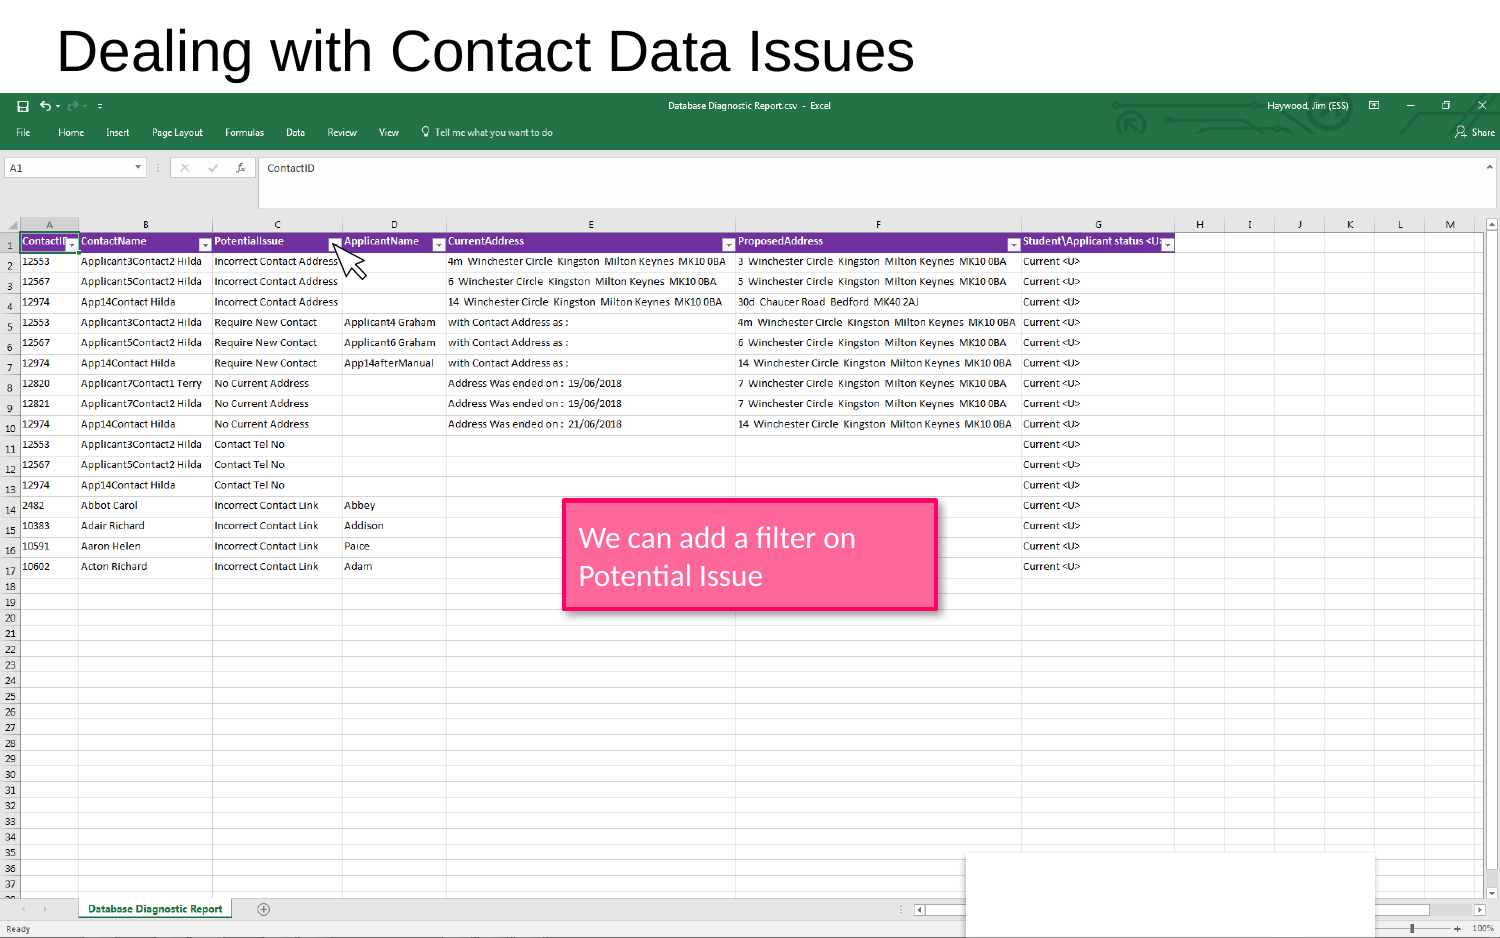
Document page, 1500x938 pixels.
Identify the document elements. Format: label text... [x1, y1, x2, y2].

picture [0, 93, 1500, 938]
title Dealing with Contact Data Issues [41, 1, 1459, 92]
